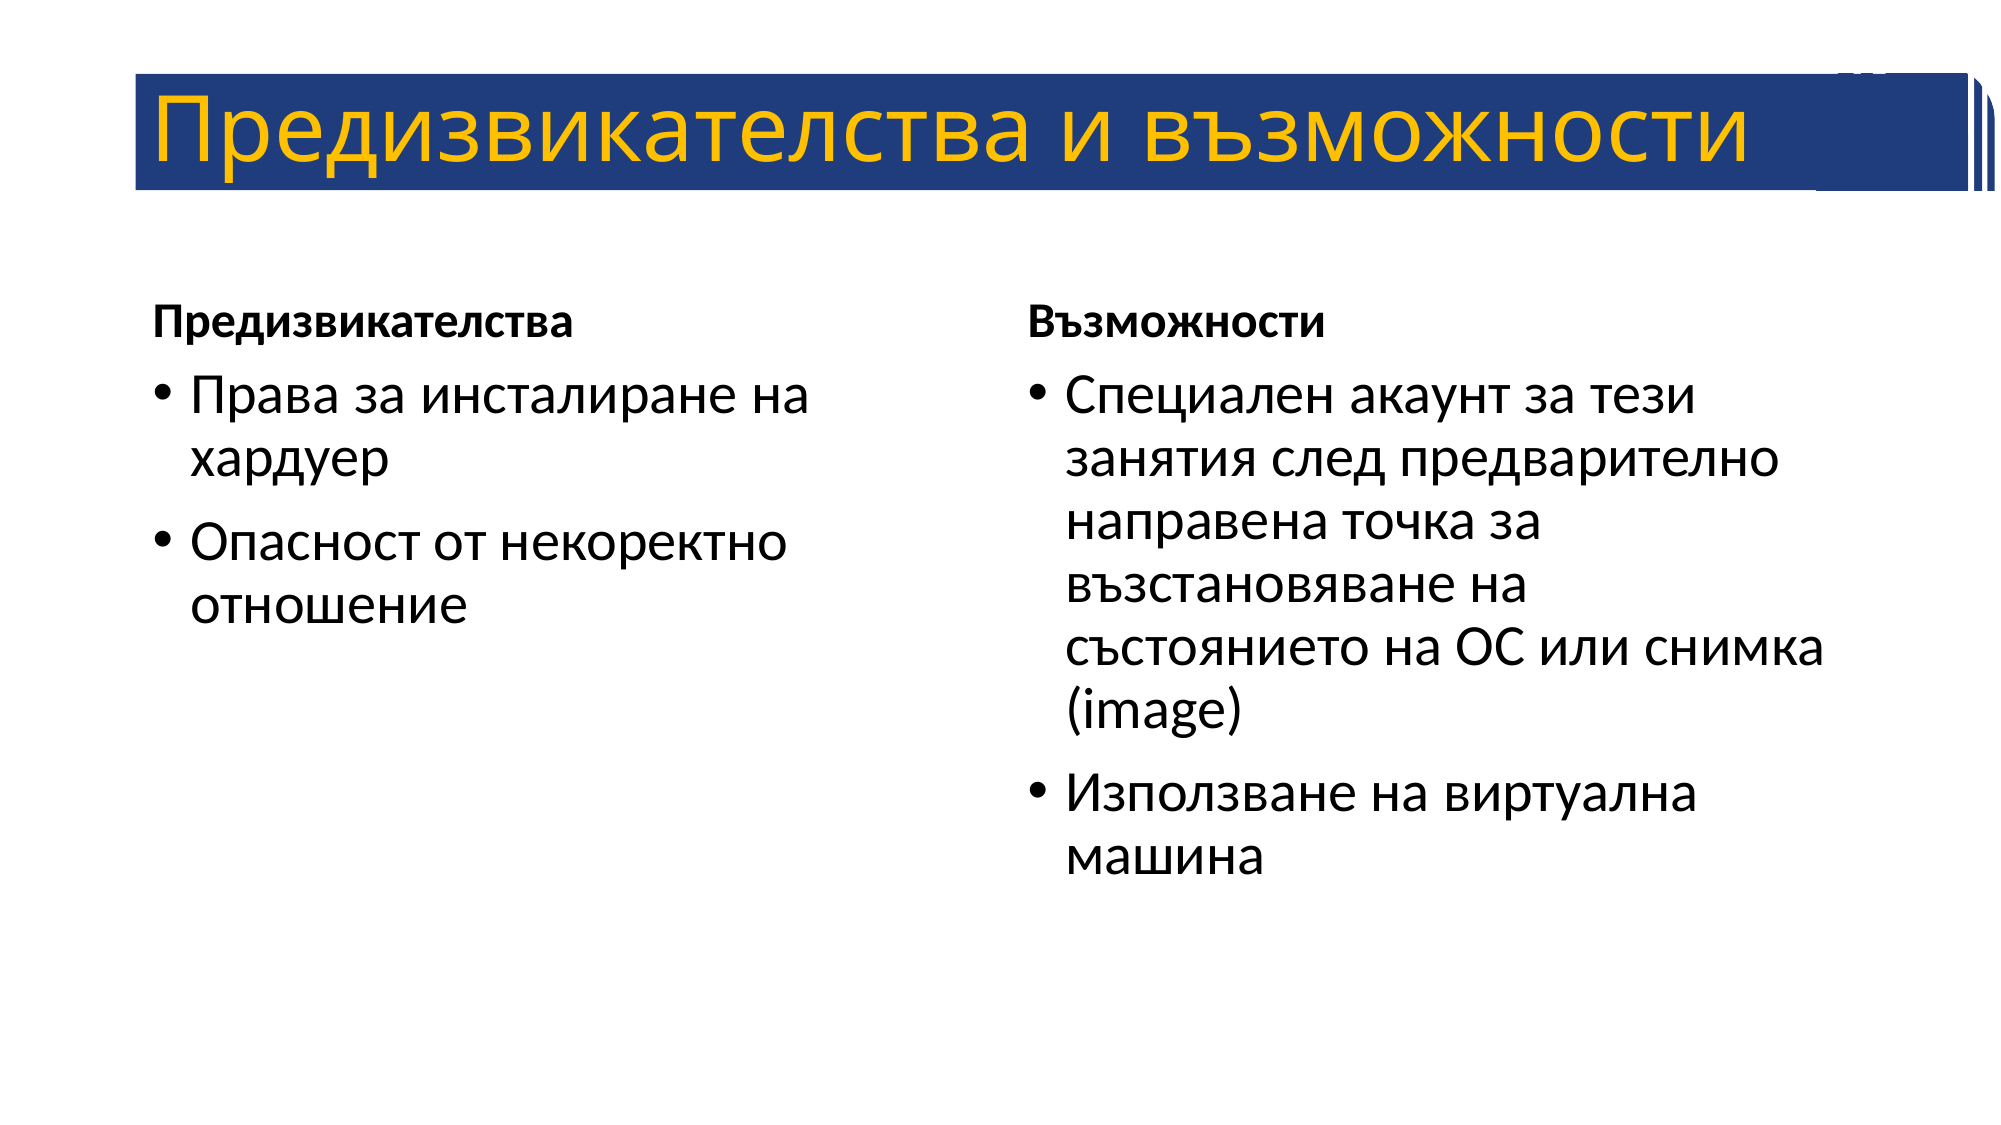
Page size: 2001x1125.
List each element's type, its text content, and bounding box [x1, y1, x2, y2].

list Предизвикателства [137, 221, 984, 356]
list Специален акаунт за тези занятия след предварително направена точка за възстановяване на състоянието на ОС или снимка (image) Използване на виртуална машина [1012, 356, 1863, 1003]
picture [1891, 73, 1995, 191]
title Предизвикателства и възможности [135, 73, 1891, 191]
list Права за инсталиране на хардуер Опасност от некоректно отношение [137, 356, 984, 1003]
list Възможности [1012, 221, 1863, 356]
